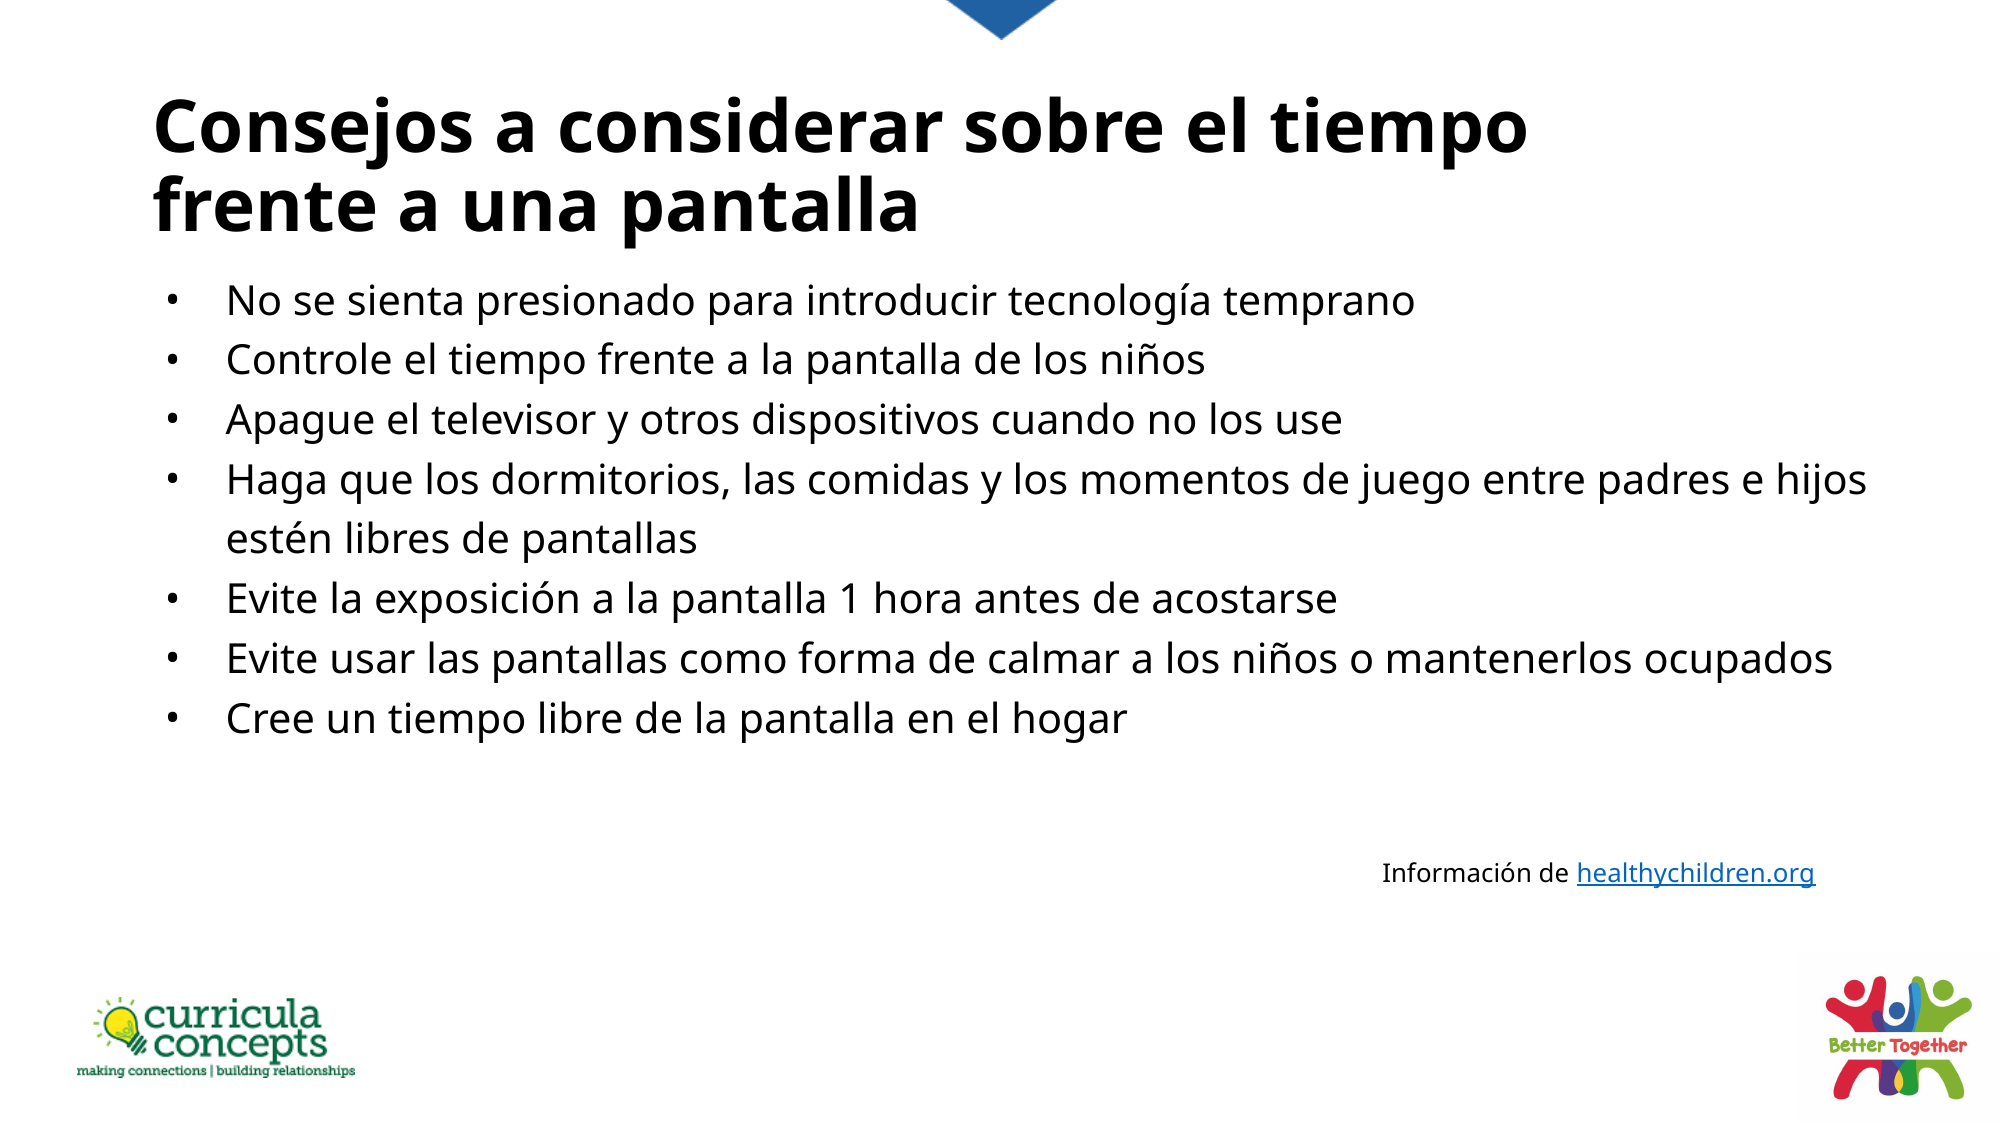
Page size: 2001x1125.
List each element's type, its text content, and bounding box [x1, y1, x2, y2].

picture [77, 997, 355, 1079]
picture [944, 0, 1059, 40]
list No se sienta presionado para introducir tecnología temprano Controle el tiempo frente a la pantalla de los niños Apague el televisor y otros dispositivos cuando no los use Haga que los dormitorios, las comidas y los momentos de juego entre padres e hijos estén libres de pantallas Evite la exposición a la pantalla 1 hora antes de acostarse Evite usar las pantallas como forma de calmar a los niños o mantenerlos ocupados Cree un tiempo libre de la pantalla en el hogar Información de healthychildren.org [137, 256, 1896, 912]
picture [1797, 953, 2000, 1123]
title Consejos a considerar sobre el tiempo frente a una pantalla [137, 59, 1666, 256]
